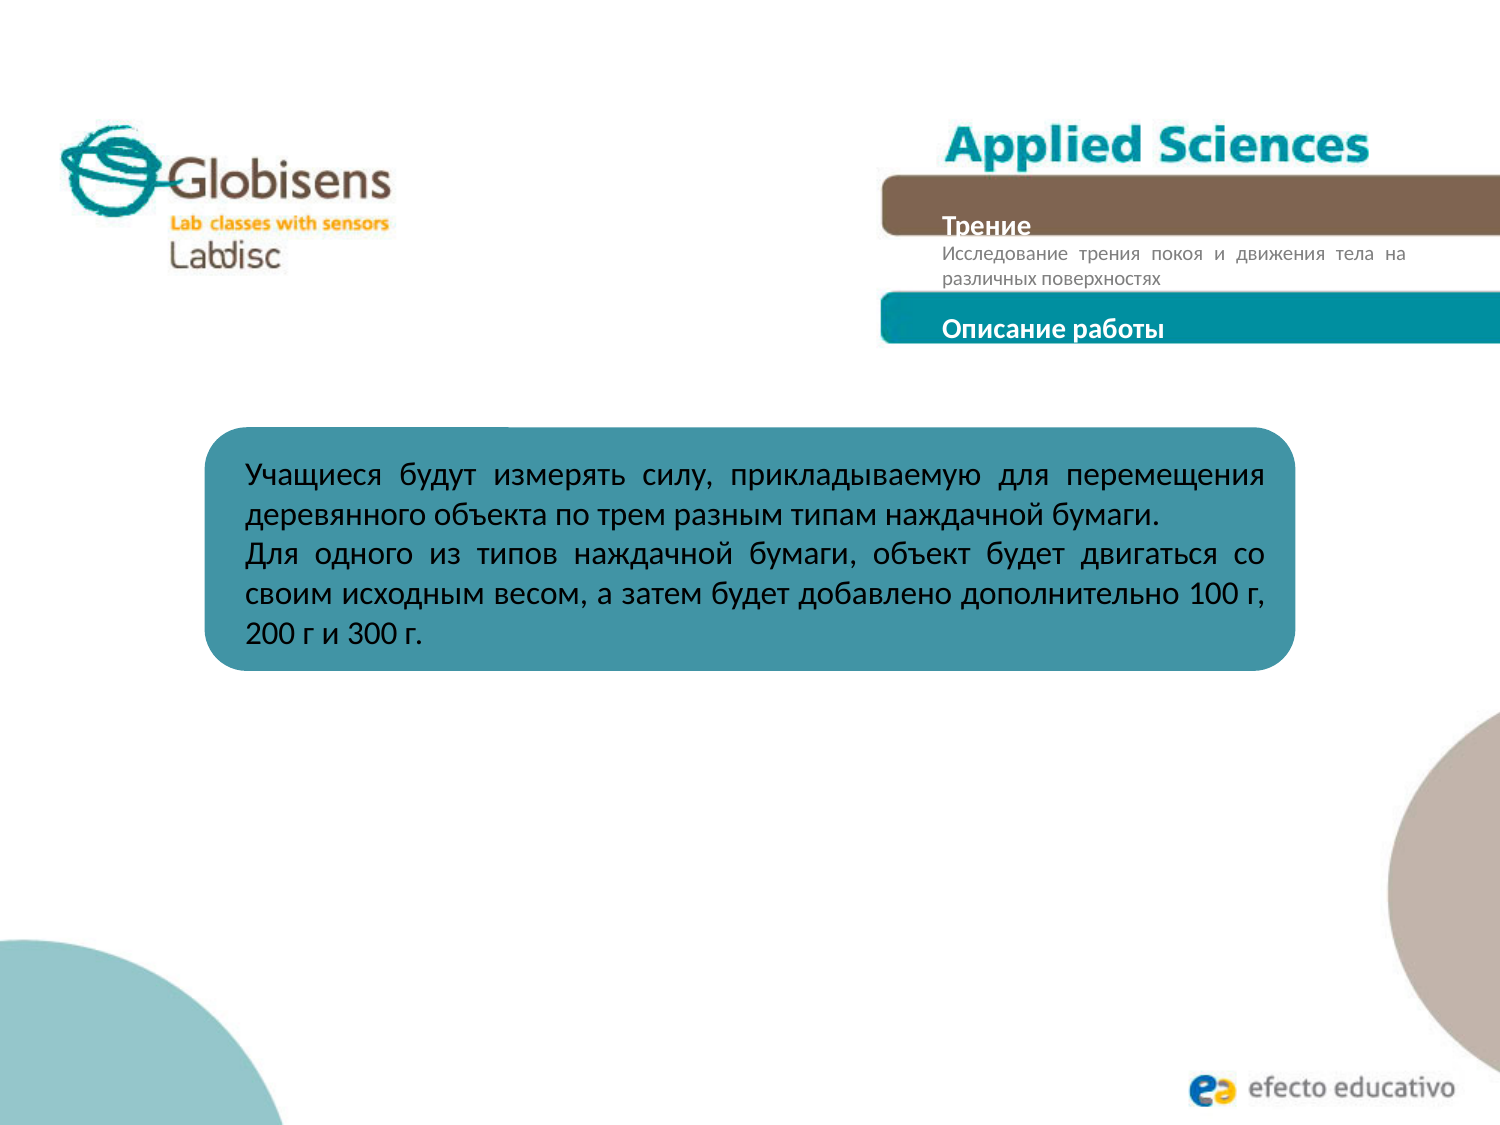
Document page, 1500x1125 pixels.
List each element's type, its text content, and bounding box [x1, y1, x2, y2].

text_box [204, 427, 1296, 671]
text_box Трение [927, 192, 1152, 227]
text_box Описание работы [927, 301, 1459, 370]
text_box Исследование трения покоя и движения тела на различных поверхностях [927, 232, 1422, 298]
text_box Учащиеся будут измерять силу, прикладываемую для перемещения деревянного объекта по трем разным типам наждачной бумаги. Для одного из типов наждачной бумаги, объект будет двигаться со своим исходным весом, а затем будет добавлено дополнительно 100 г, 200 г и 300 г. [230, 444, 1282, 659]
picture [0, 0, 1500, 1125]
